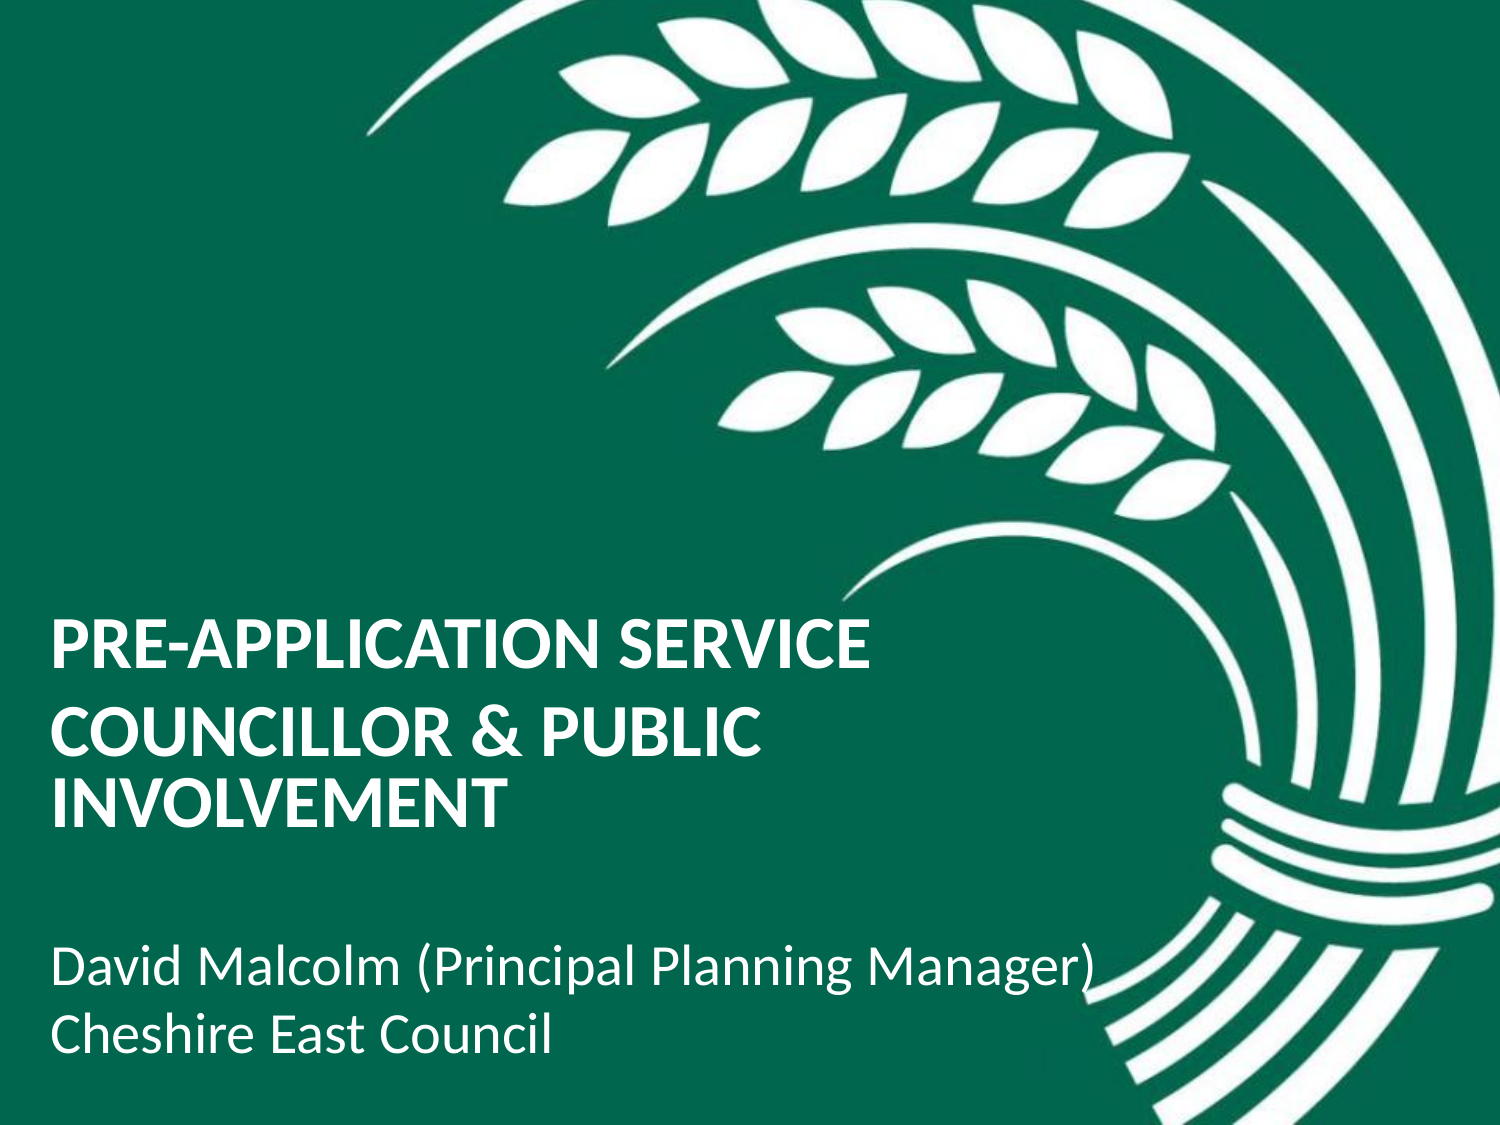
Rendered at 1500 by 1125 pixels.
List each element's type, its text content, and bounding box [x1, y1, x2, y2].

subtitle PRE-APPLICATION SERVICE COUNCILLOR & PUBLIC INVOLVEMENT David Malcolm (Principal Planning Manager) Cheshire East Council [35, 603, 1134, 1125]
picture [0, 0, 1500, 1125]
